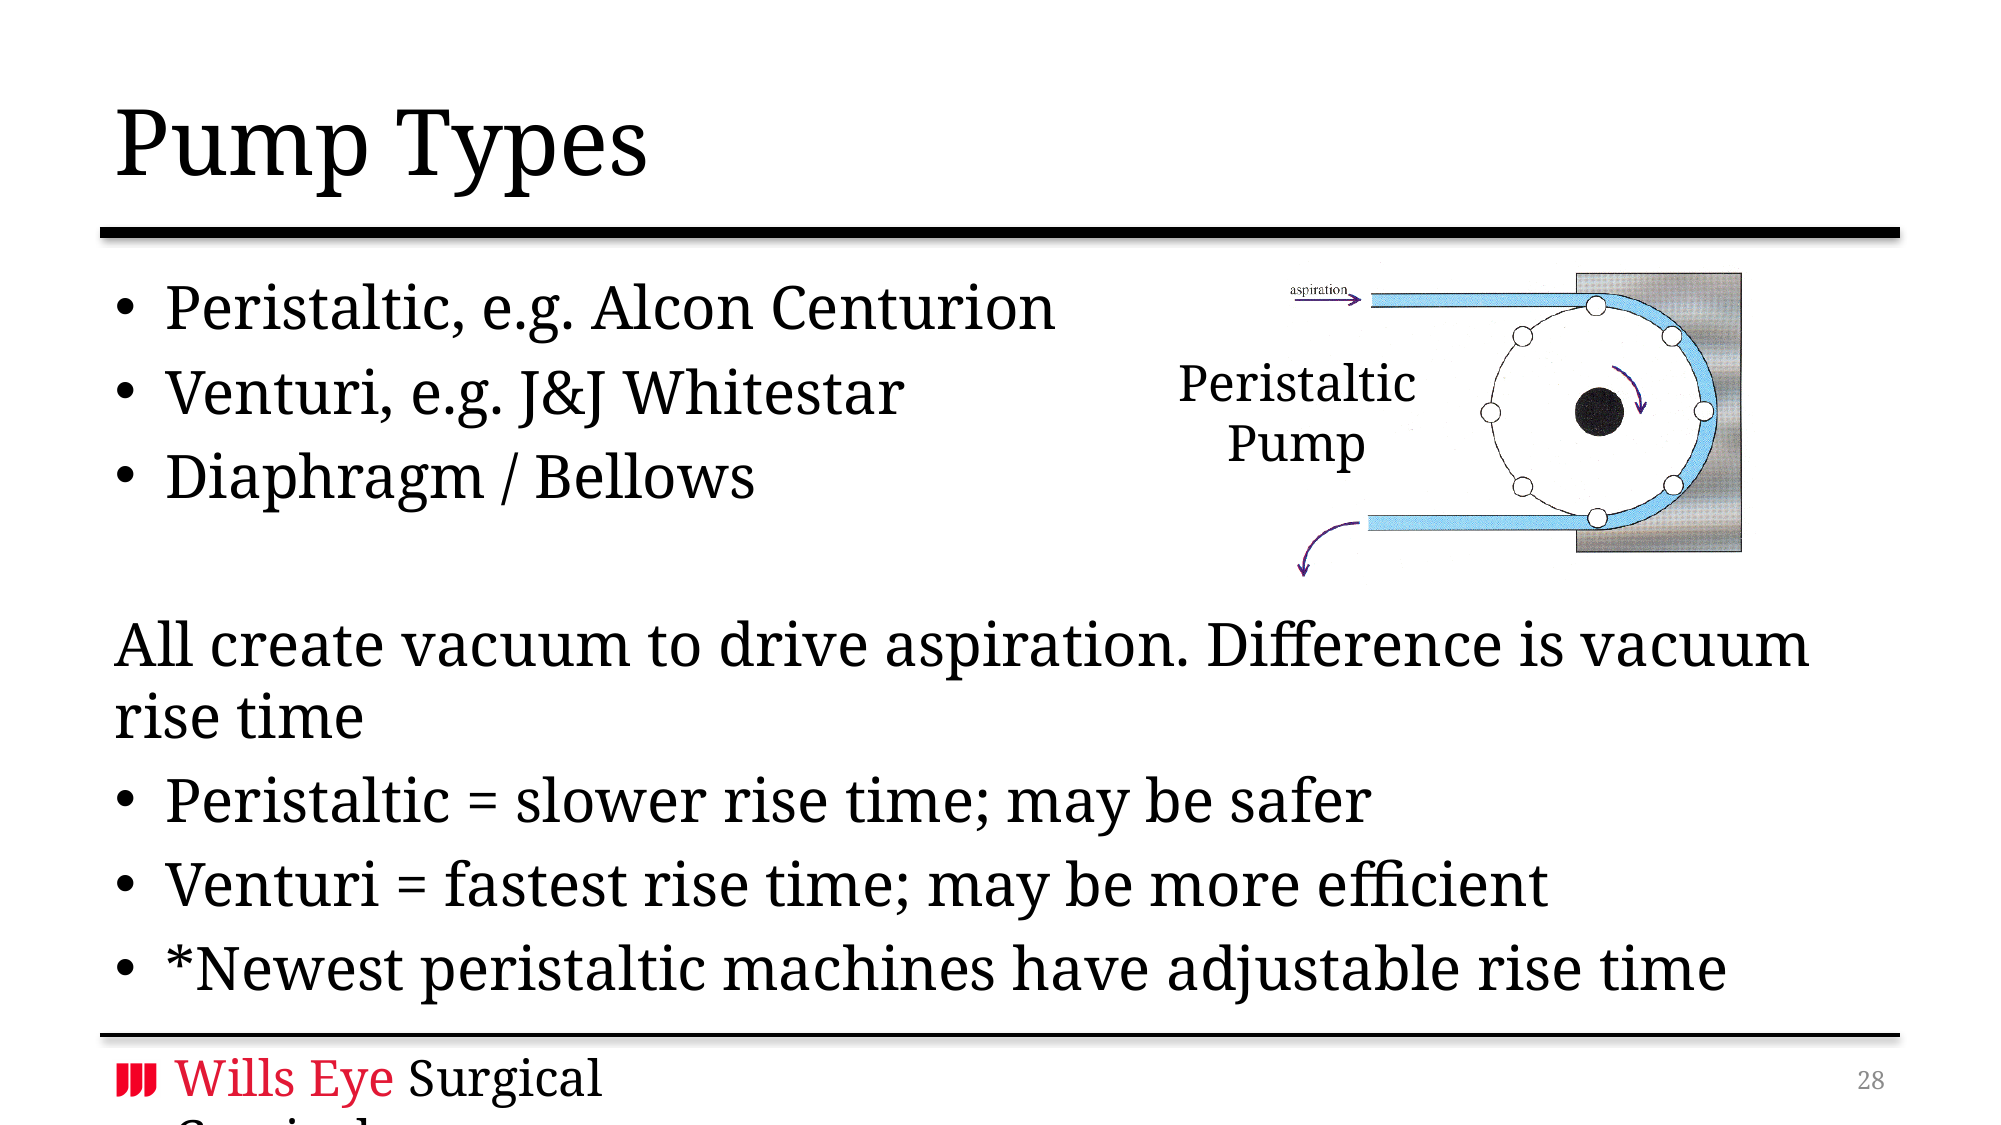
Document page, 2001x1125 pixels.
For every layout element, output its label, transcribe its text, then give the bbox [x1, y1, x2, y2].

picture [1284, 260, 1756, 587]
picture [112, 1059, 161, 1098]
text_box Peristaltic Pump [1145, 343, 1279, 479]
title Pump Types [99, 45, 1900, 233]
slide_number 27 [1433, 1051, 1900, 1112]
list Peristaltic, e.g. Alcon Centurion Venturi, e.g. J&J Whitestar Diaphragm / Bellows All create vacuum to drive aspiration. Difference is vacuum rise time Peristaltic = slower rise time; may be safer Venturi = fastest rise time; may be more efficient *Newest peristaltic machines have adjustable rise time [99, 262, 1900, 1016]
